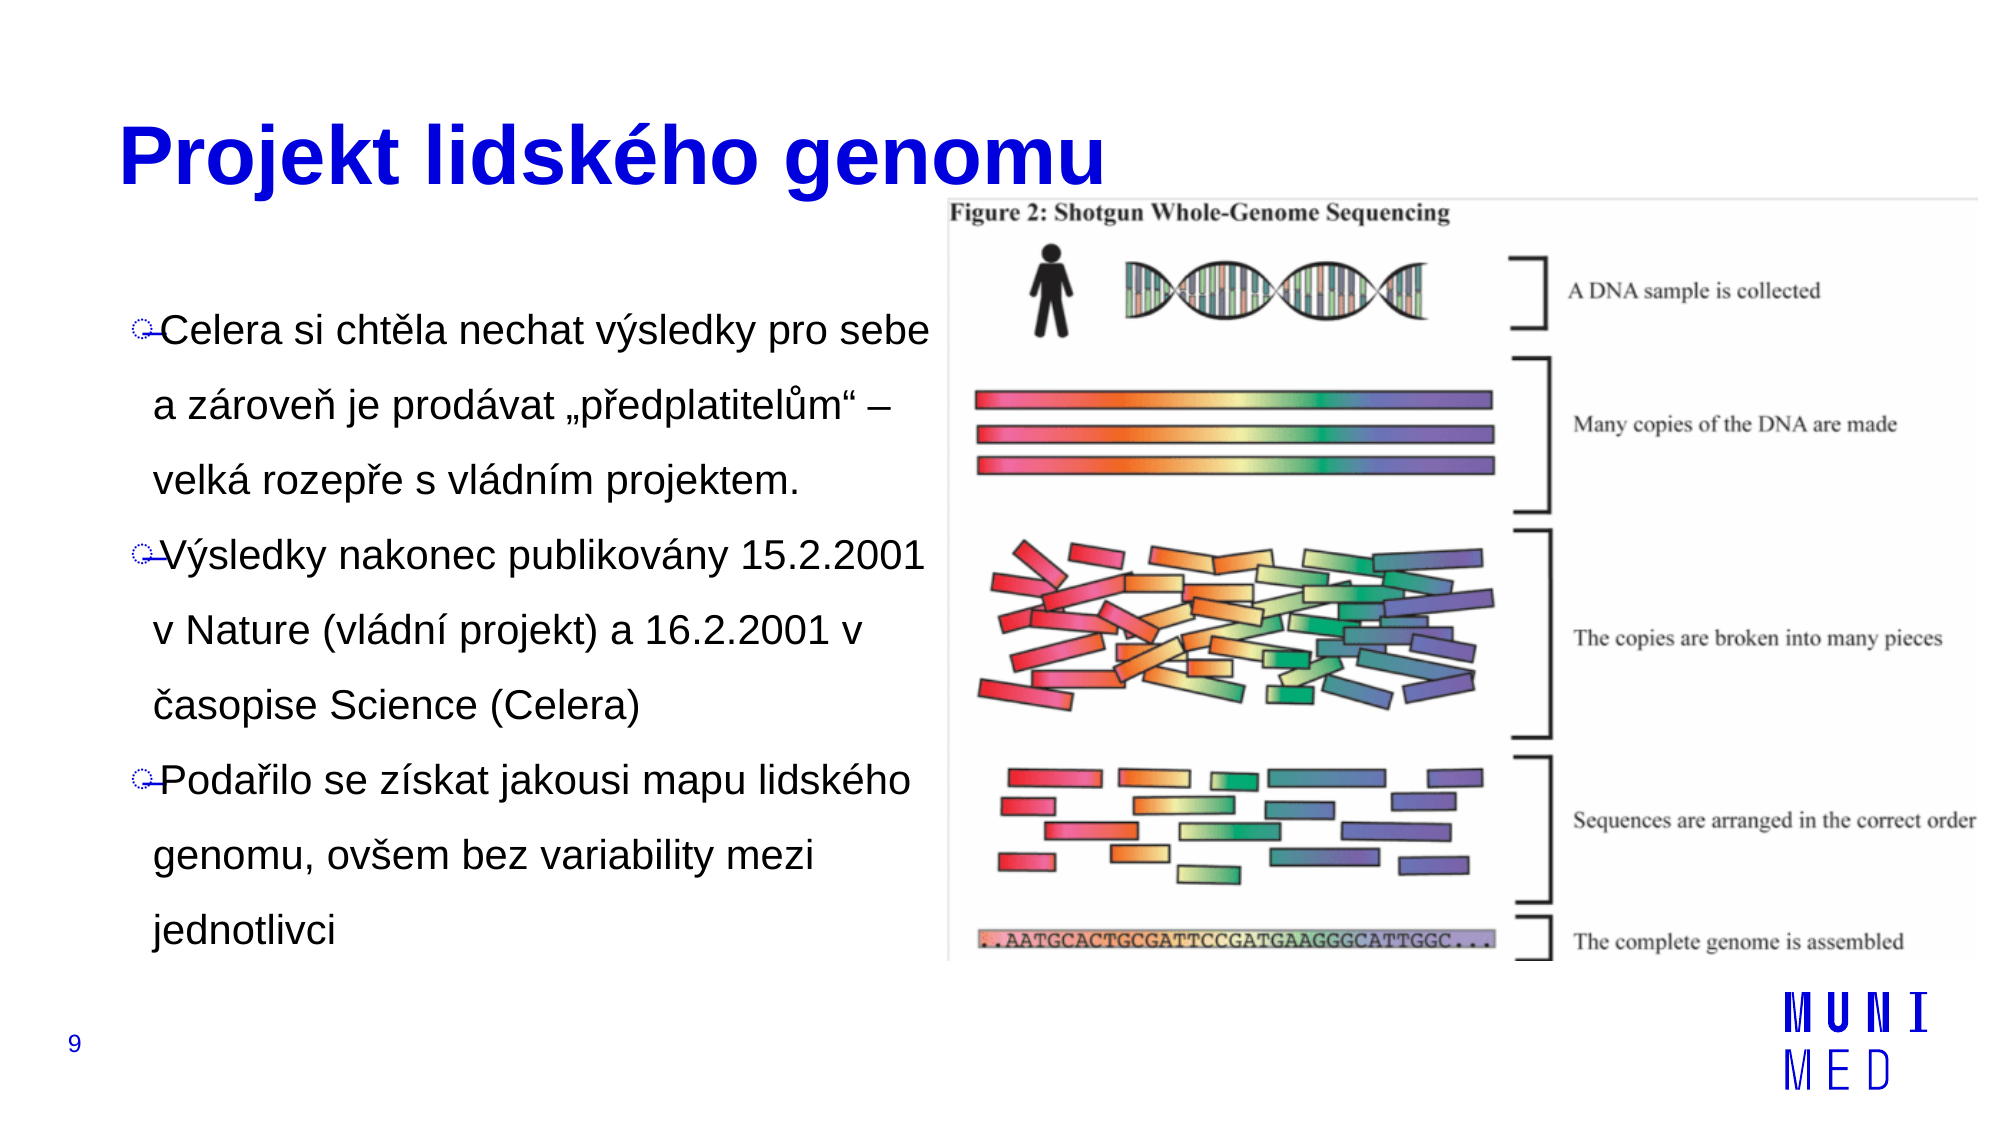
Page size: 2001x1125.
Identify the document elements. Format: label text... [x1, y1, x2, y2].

title Projekt lidského genomu [118, 118, 1883, 193]
slide_number 9 [67, 1021, 110, 1063]
picture [947, 197, 1978, 961]
list Celera si chtěla nechat výsledky pro sebe a zároveň je prodávat „předplatitelům“ – velká rozepře s vládním projektem. Výsledky nakonec publikovány 15.2.2001 v Nature (vládní projekt) a 16.2.2001 v časopise Science (Celera) Podařilo se získat jakousi mapu lidského genomu, ovšem bez variability mezi jednotlivci [118, 277, 942, 957]
